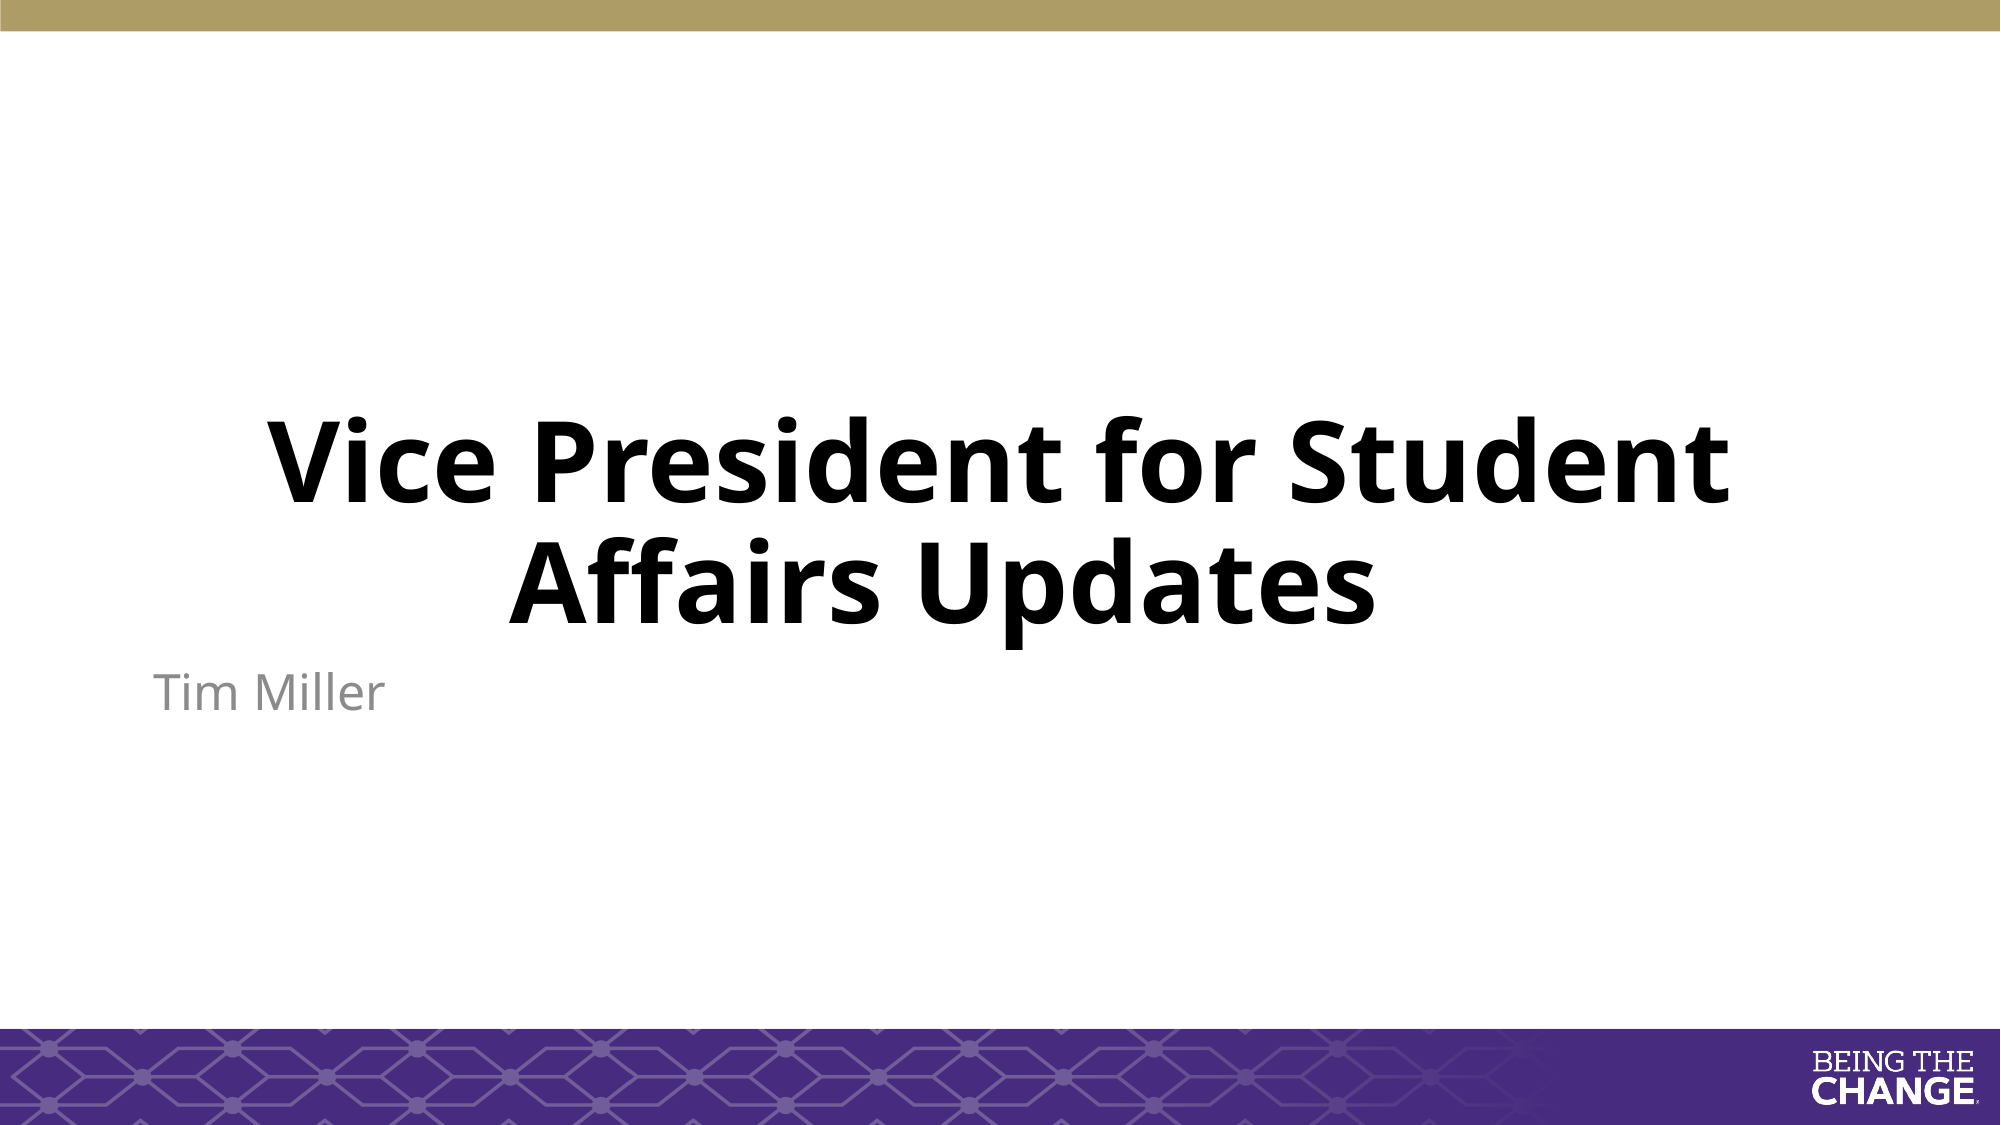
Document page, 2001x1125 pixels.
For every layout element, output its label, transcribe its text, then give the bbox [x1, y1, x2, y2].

list Tim Miller [138, 659, 1864, 906]
picture [0, 495, 2000, 1125]
title Vice President for Student Affairs Updates [138, 187, 1864, 656]
